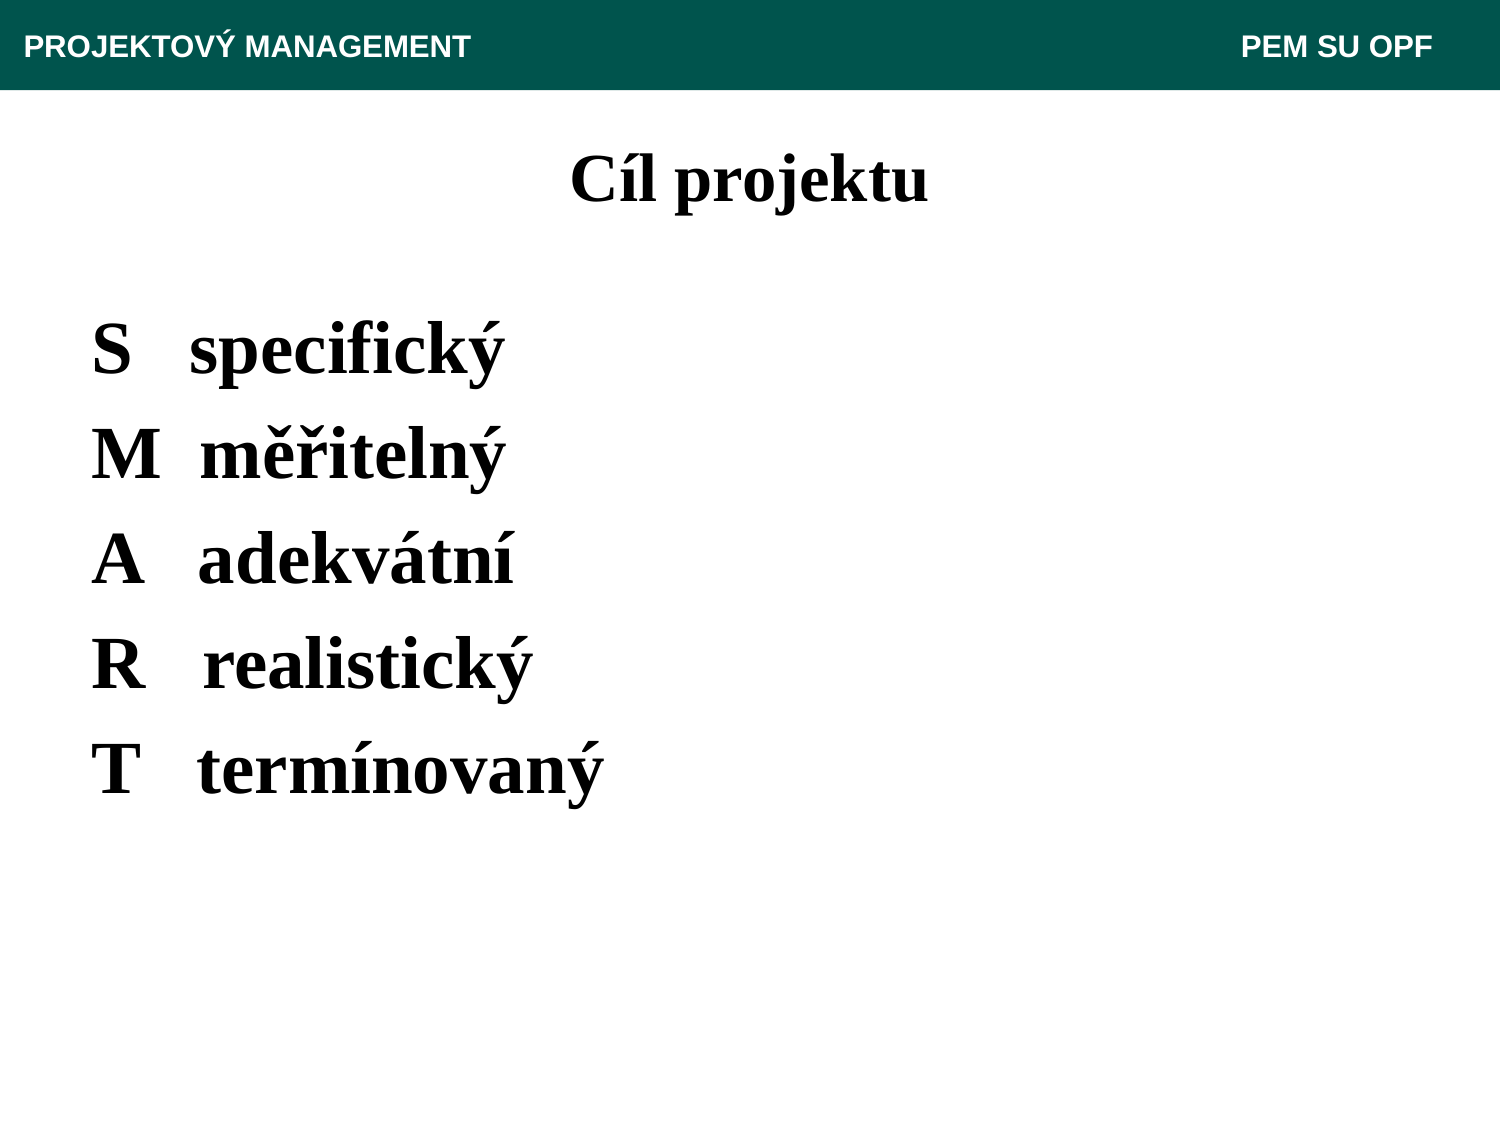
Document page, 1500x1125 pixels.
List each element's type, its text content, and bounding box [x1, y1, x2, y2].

title Cíl projektu [111, 113, 1388, 235]
list S specifický M měřitelný A adekvátní R realistický T termínovaný [76, 290, 1412, 1071]
text_box PROJEKTOVÝ MANAGEMENT PEM SU OPF [0, 0, 1500, 92]
